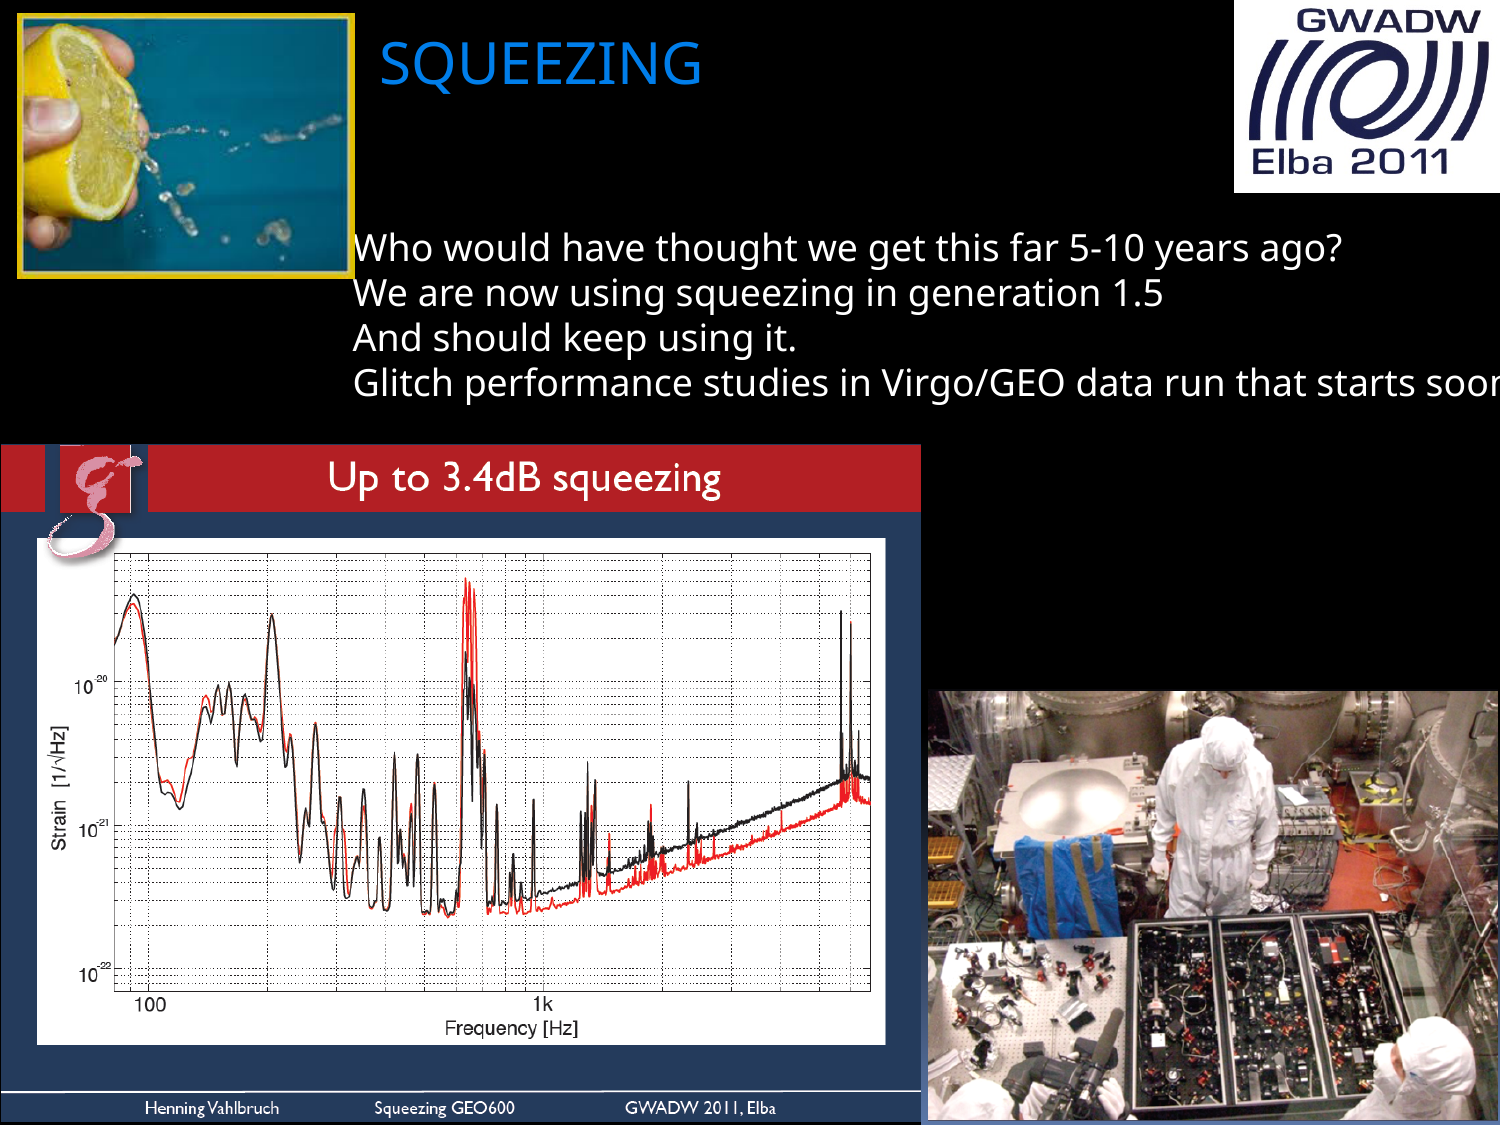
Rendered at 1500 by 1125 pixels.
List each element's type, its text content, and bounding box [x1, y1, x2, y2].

picture [1234, 0, 1500, 193]
text_box Who would have thought we get this far 5-10 years ago? We are now using squeezing in generation 1.5 And should keep using it. Glitch performance studies in Virgo/GEO data run that starts soon [338, 216, 1500, 411]
picture [928, 689, 1498, 1121]
text_box SQUEEZING [364, 19, 720, 104]
picture [17, 13, 355, 279]
picture [0, 443, 921, 1125]
